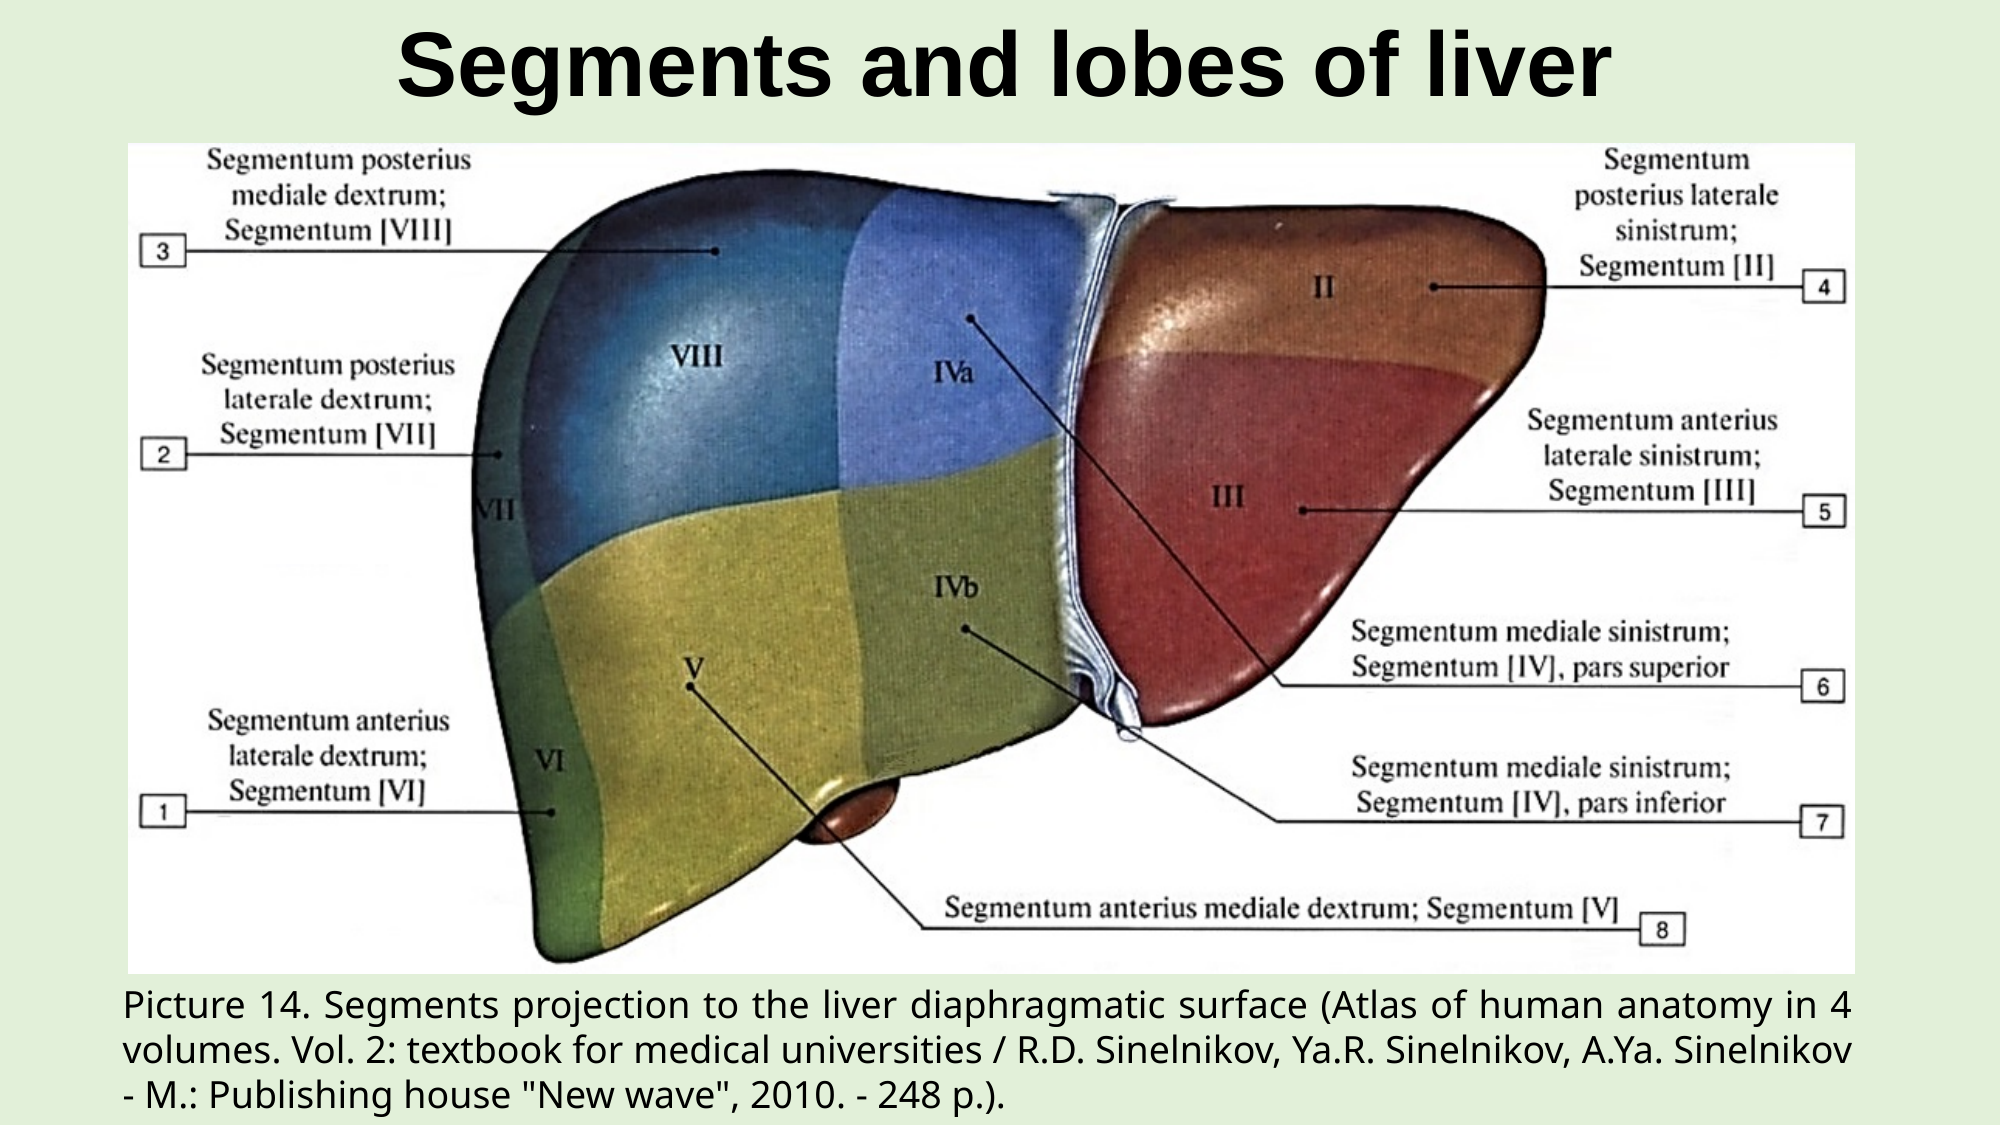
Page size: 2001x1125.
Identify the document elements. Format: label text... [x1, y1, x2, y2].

picture [128, 143, 1856, 974]
text_box Picture 14. Segments projection to the liver diaphragmatic surface (Atlas of human anatomy in 4 volumes. Vol. 2: textbook for medical universities / R.D. Sinelnikov, Ya.R. Sinelnikov, A.Ya. Sinelnikov - M.: Publishing house "New wave", 2010. - 248 p.). [108, 973, 1869, 1124]
title Segments and lobes of liver [173, 19, 1839, 114]
